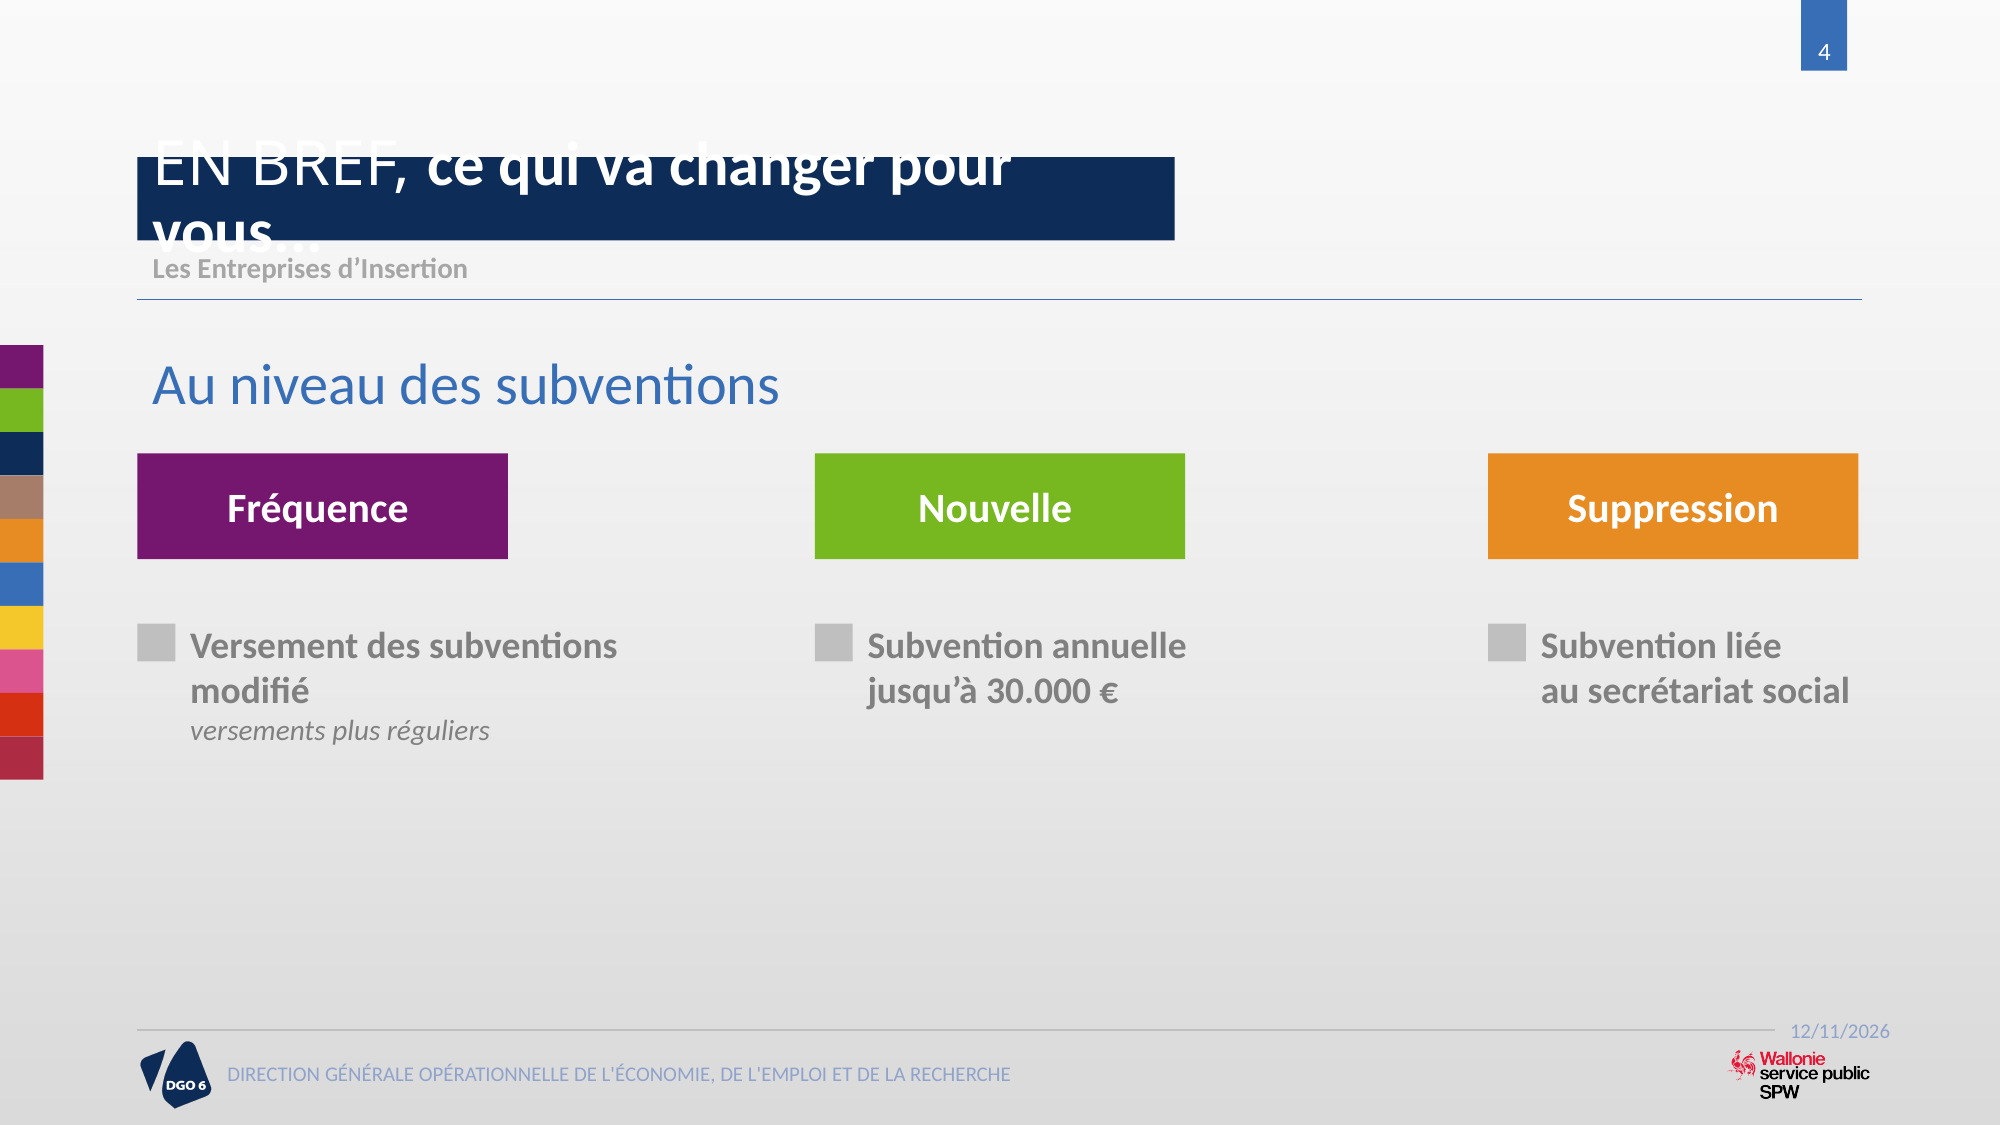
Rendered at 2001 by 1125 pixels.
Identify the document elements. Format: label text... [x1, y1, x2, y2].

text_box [814, 453, 1186, 560]
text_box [814, 613, 1224, 720]
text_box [1487, 453, 1859, 560]
slide_number 4 [1787, 20, 1862, 81]
list Au niveau des subventions [137, 347, 1863, 1014]
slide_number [1775, 1000, 2000, 1060]
list Les Entreprises d’Insertion [137, 245, 1713, 293]
title EN BREF, ce qui va changer pour vous... [137, 157, 1175, 241]
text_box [137, 613, 694, 756]
picture [0, 0, 2000, 1125]
footer DIRECTION GÉNÉRALE OPÉRATIONNELLE DE L'ÉCONOMIE, DE L'EMPLOI ET DE LA RECHERCHE [212, 1042, 1199, 1103]
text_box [137, 453, 508, 560]
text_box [1487, 613, 1984, 720]
